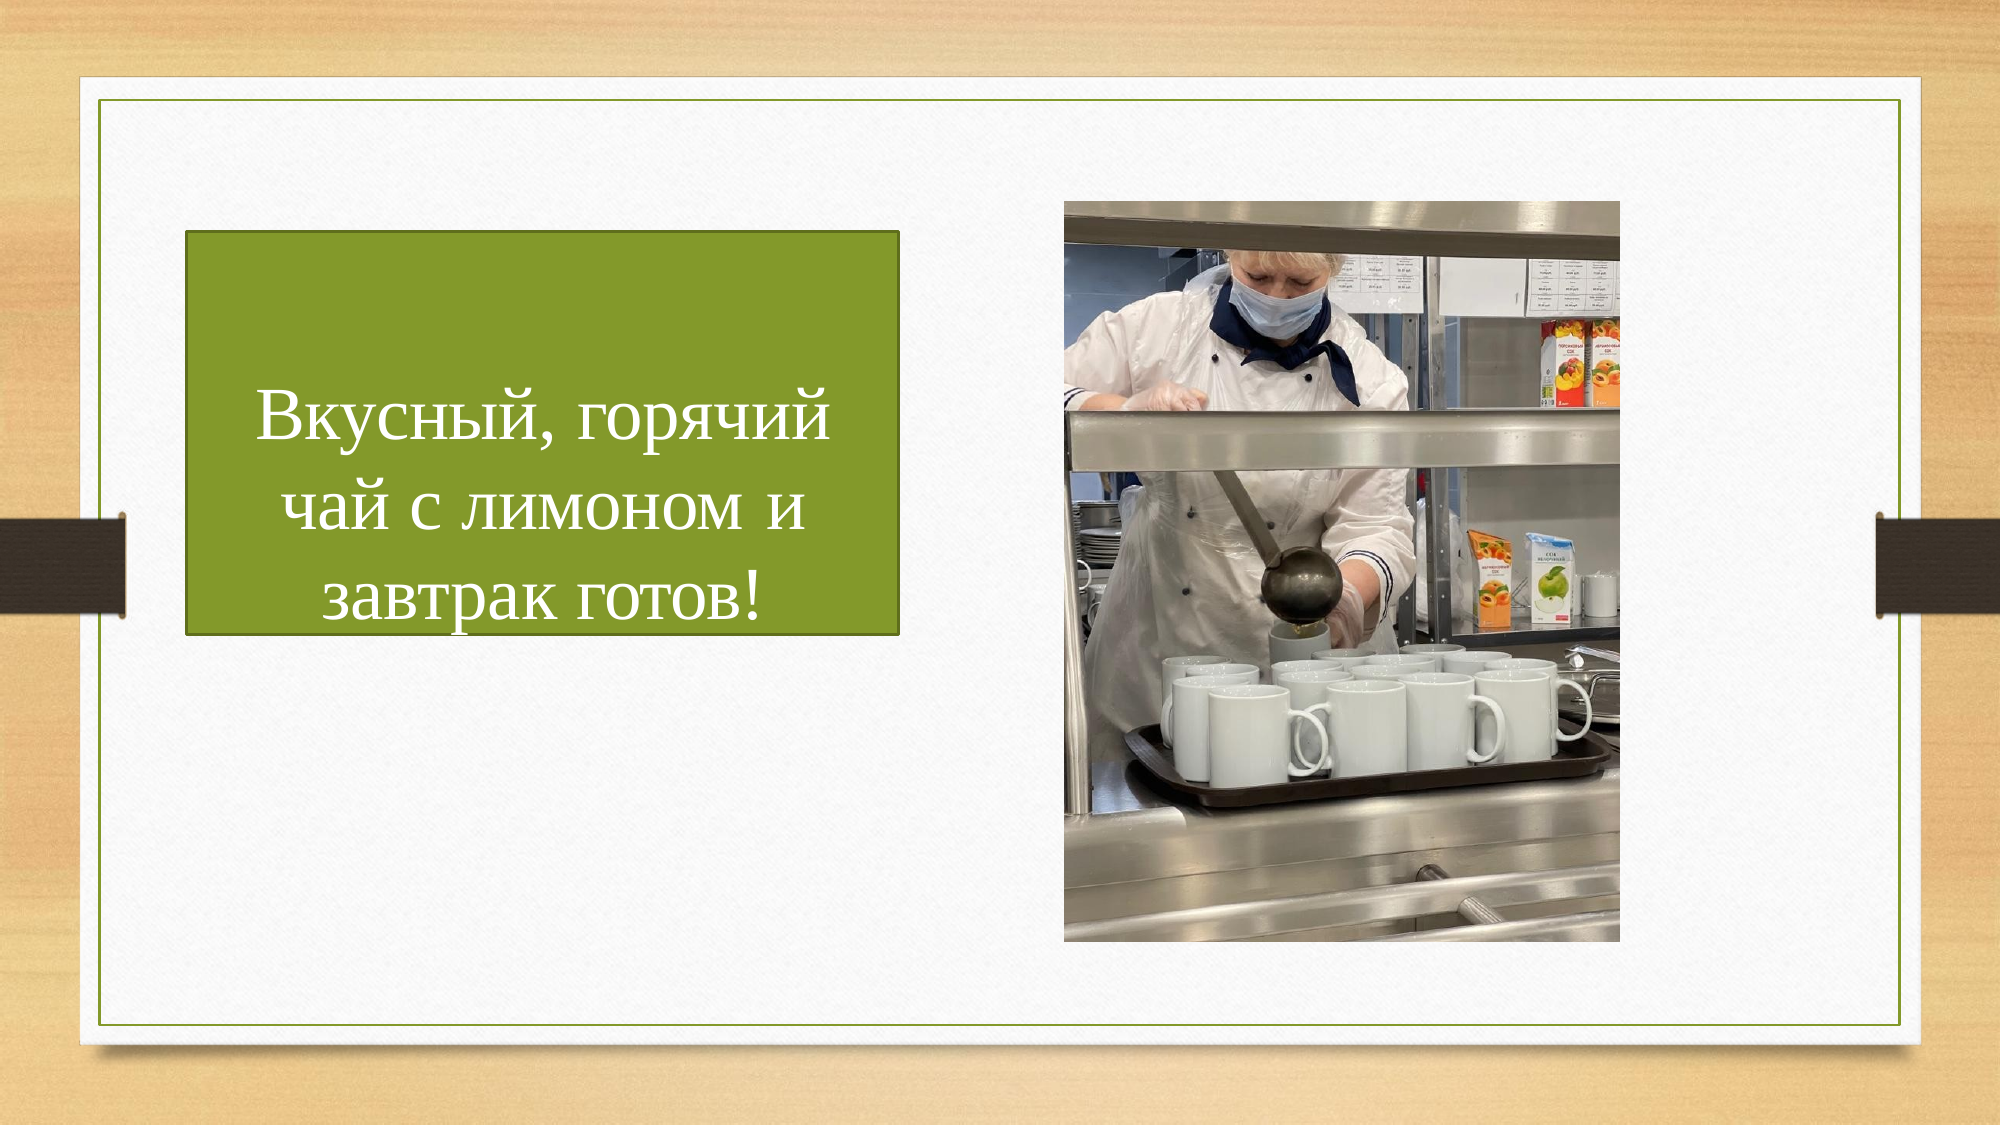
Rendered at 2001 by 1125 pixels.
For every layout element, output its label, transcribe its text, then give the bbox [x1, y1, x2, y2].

title Вкусный, горячий чай с лимоном и завтрак готов! [186, 231, 899, 635]
picture [0, 0, 2000, 1125]
